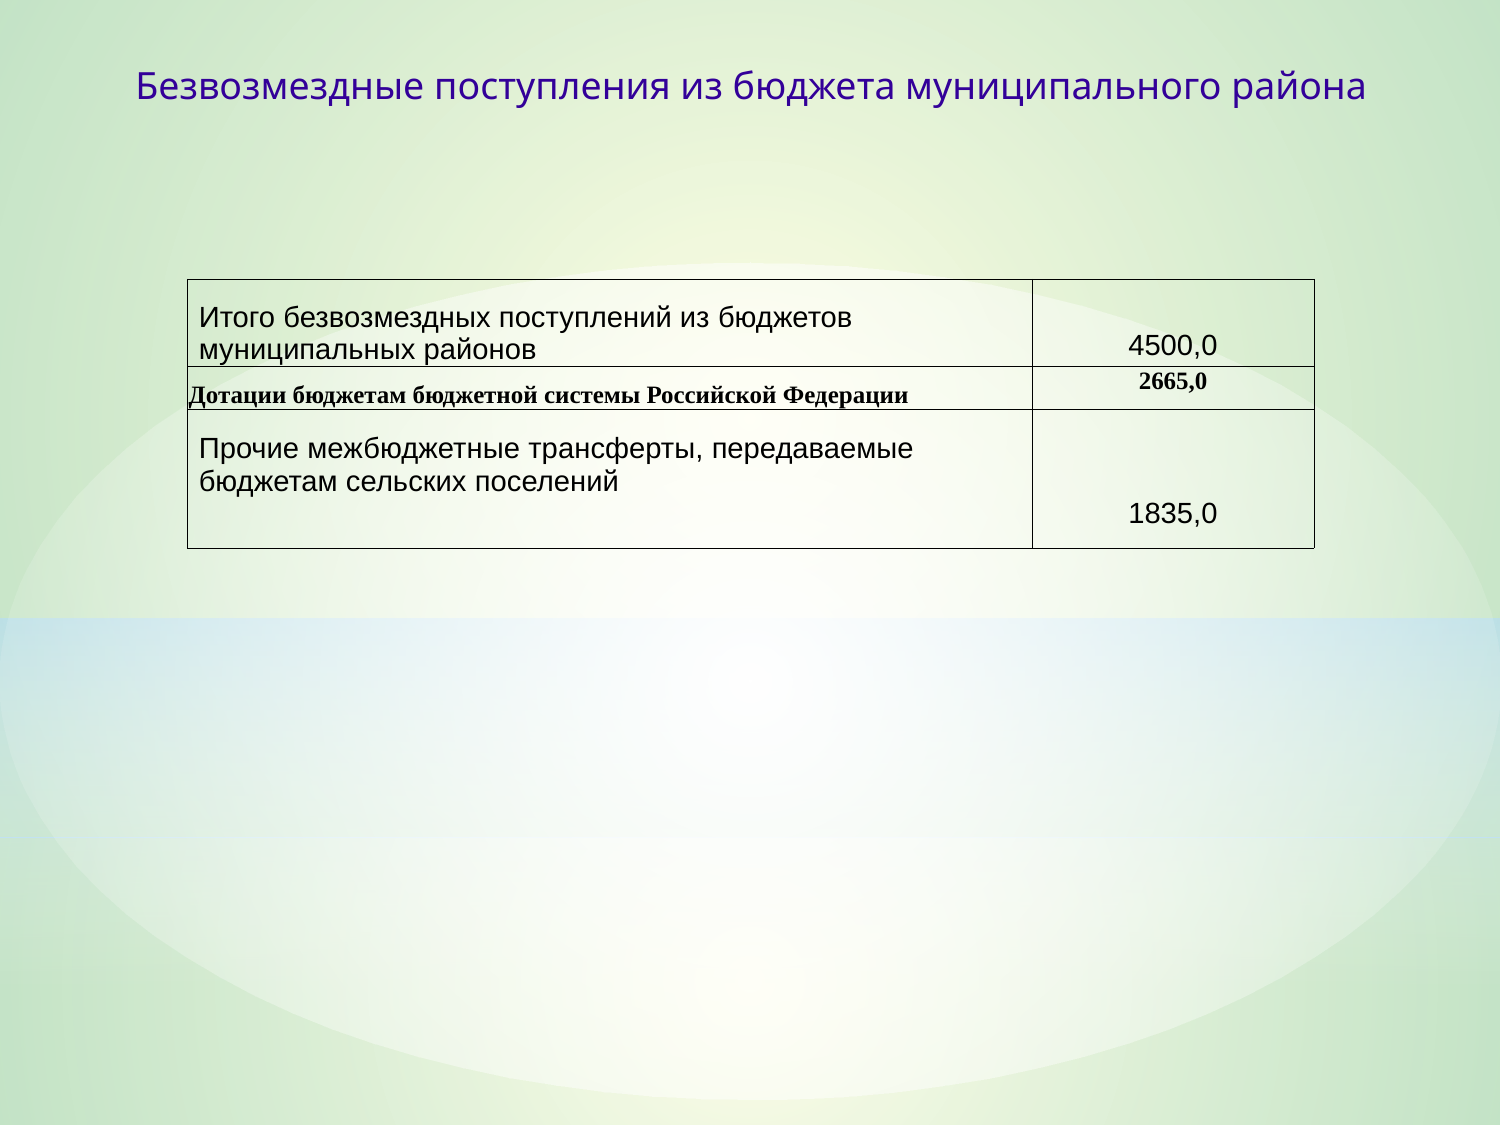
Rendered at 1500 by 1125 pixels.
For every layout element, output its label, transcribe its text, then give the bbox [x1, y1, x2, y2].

table_cell 1835,0 [1033, 410, 1314, 548]
table_header Итого безвозмездных поступлений из бюджетов муниципальных районов [188, 280, 1032, 366]
table_cell Дотации бюджетам бюджетной системы Российской Федерации [188, 367, 1032, 409]
table_cell 2665,0 [1033, 367, 1314, 409]
table_header 4500,0 [1033, 280, 1314, 366]
table_cell Прочие межбюджетные трансферты, передаваемые бюджетам сельских поселений [188, 410, 1032, 548]
text_box Безвозмездные поступления из бюджета муниципального района [0, 54, 1500, 115]
